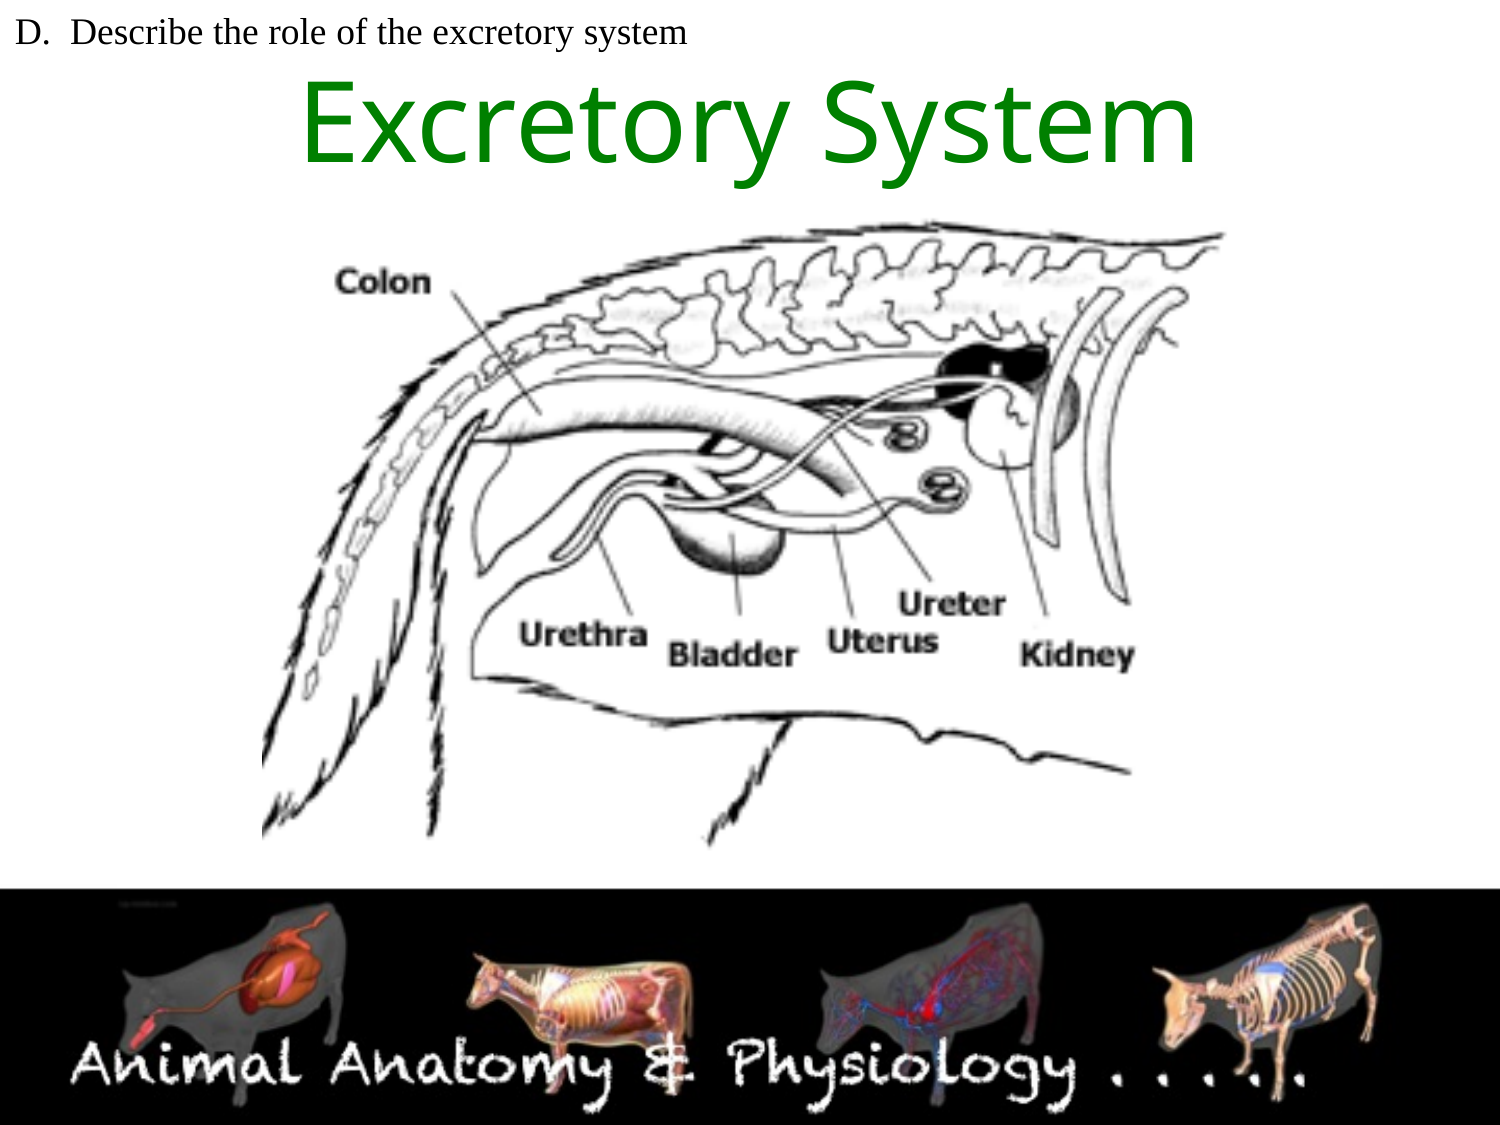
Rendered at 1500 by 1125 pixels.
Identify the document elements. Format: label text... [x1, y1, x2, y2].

title Excretory System [75, 23, 1425, 211]
picture [0, 0, 1500, 1125]
text_box D. Describe the role of the excretory system [0, 0, 1185, 60]
